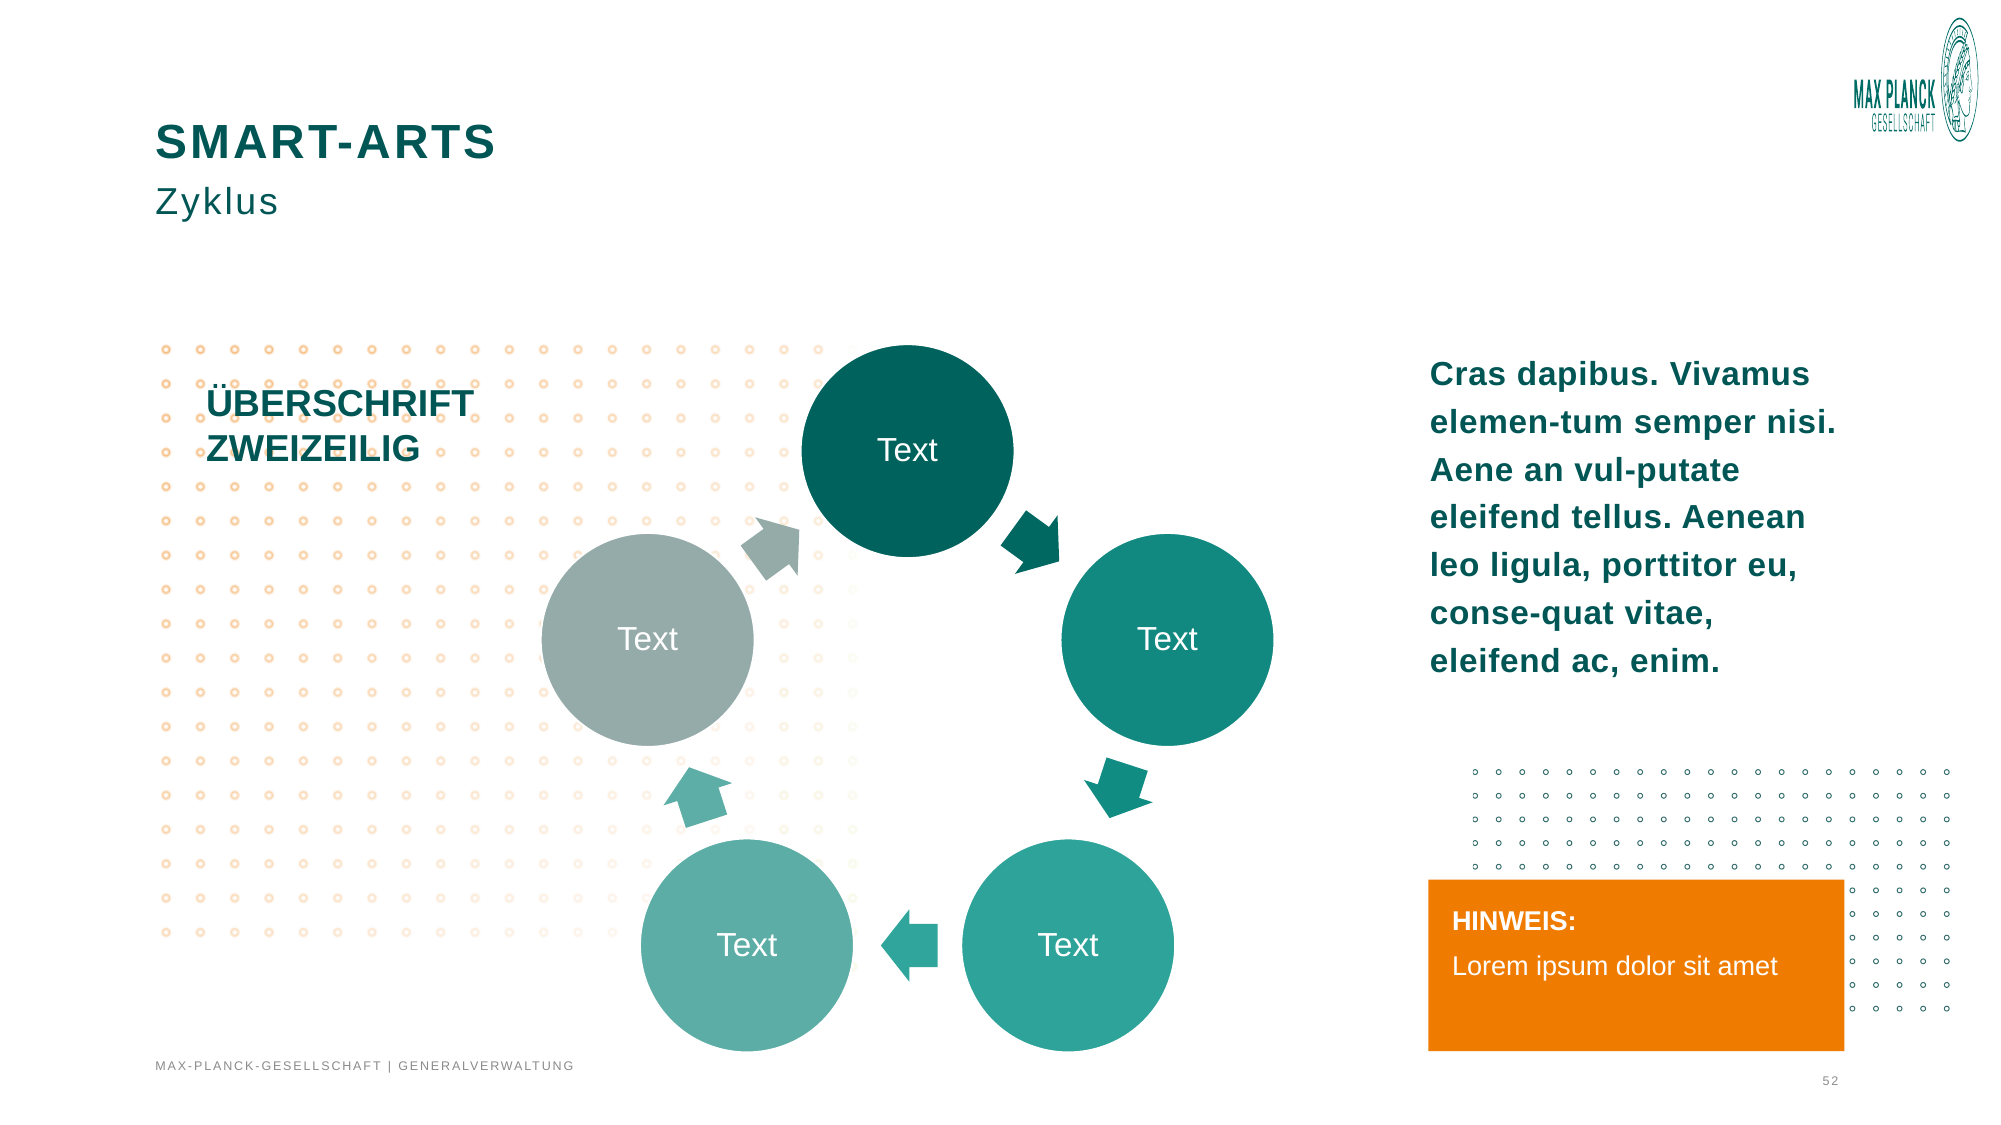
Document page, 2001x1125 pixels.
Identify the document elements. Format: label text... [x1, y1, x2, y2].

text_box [500, 343, 1315, 1053]
picture [1472, 769, 1957, 1020]
list Cras dapibus. Vivamus elemen-tum semper nisi. Aene an vul-putate eleifend tellus. Aenean leo ligula, porttitor eu, conse-quat vitae, eleifend ac, enim. [1429, 343, 1845, 739]
footer MAX-PLANCK-GESELLSCHAFT | Generalverwaltung 52 [155, 1058, 1845, 1089]
text_box HINWEIS: Lorem ipsum dolor sit amet [1427, 878, 1845, 1052]
title Smart-Arts Zyklus [155, 113, 1845, 344]
picture [151, 333, 871, 981]
